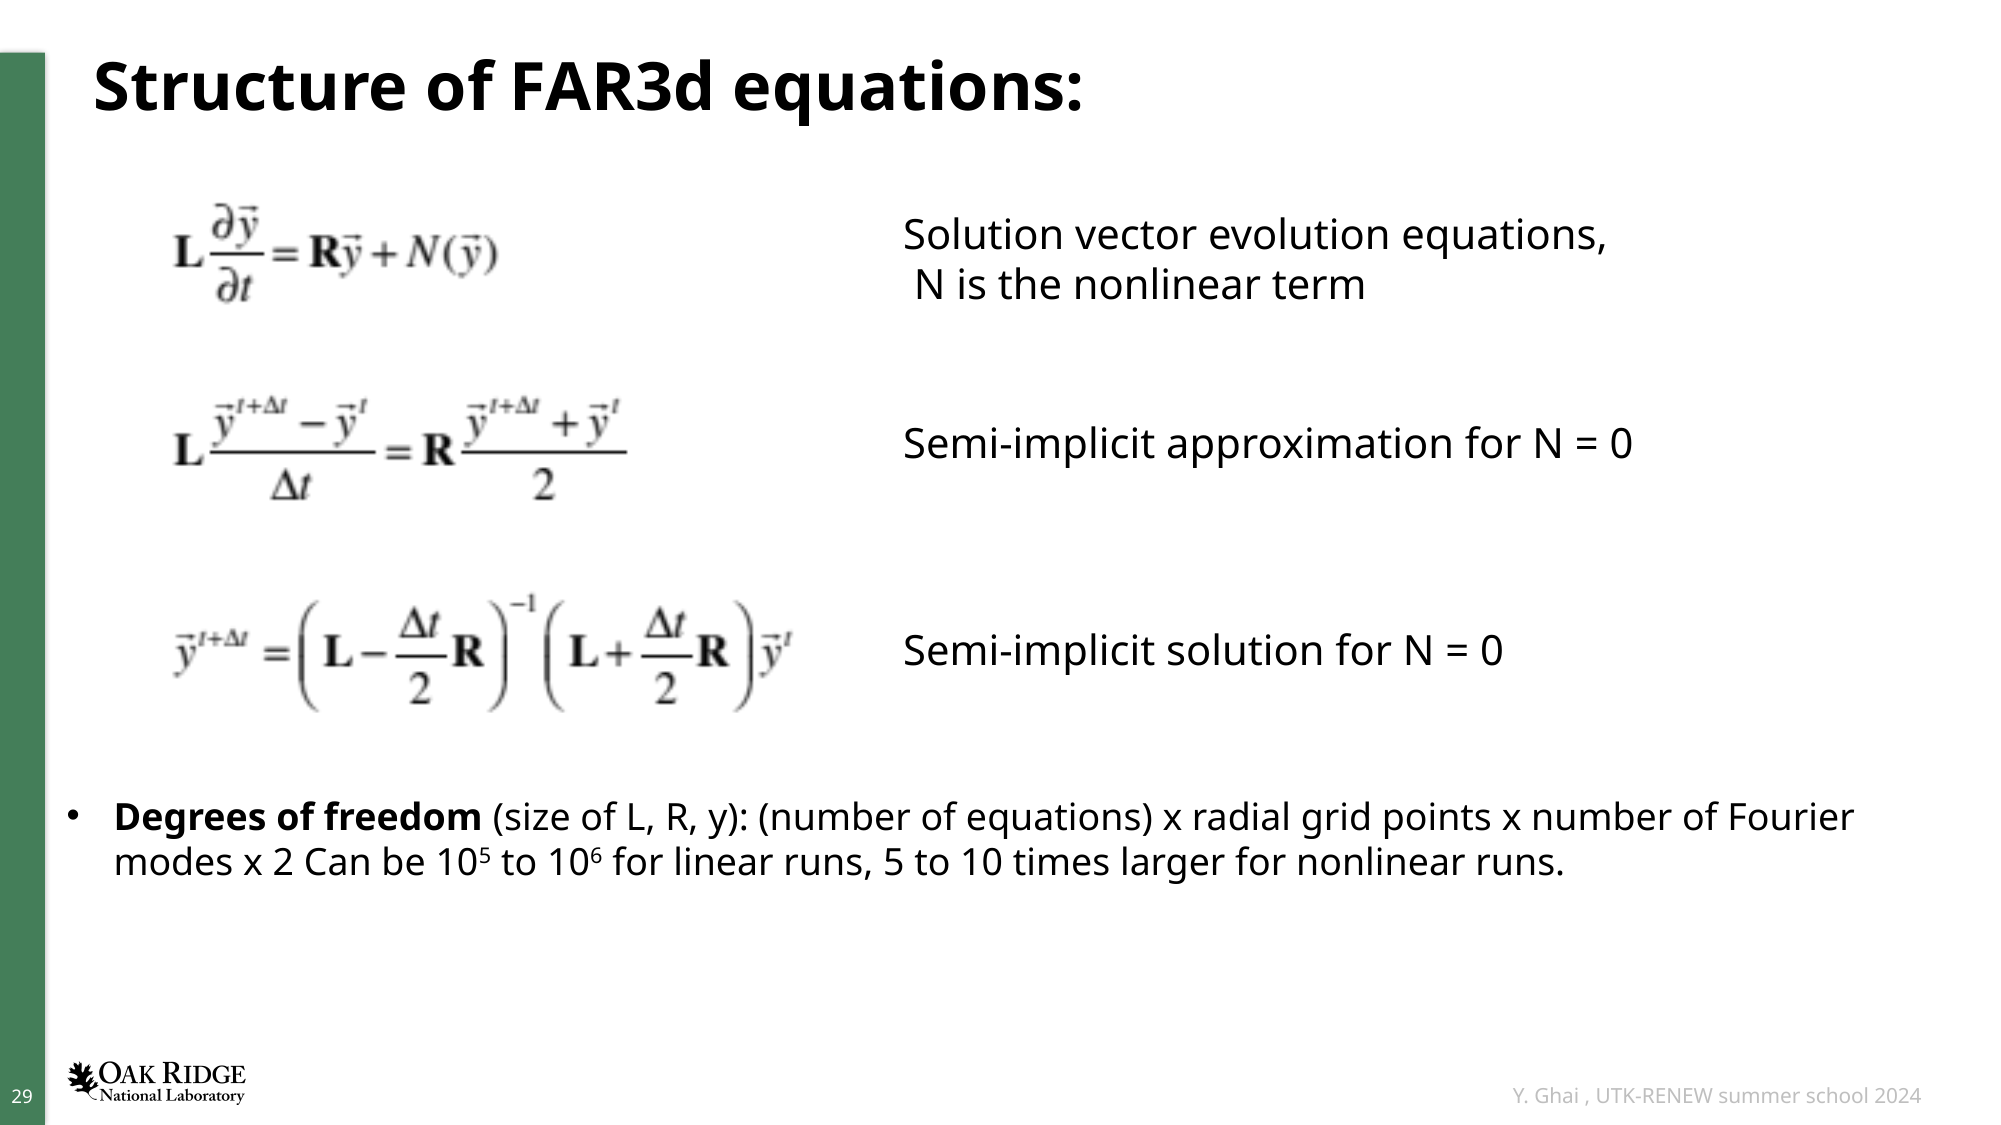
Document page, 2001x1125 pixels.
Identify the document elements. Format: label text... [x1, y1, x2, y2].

text_box Semi-implicit approximation for N = 0 [888, 409, 1798, 475]
picture [67, 1061, 246, 1105]
title Structure of FAR3d equations: [78, 45, 1804, 140]
text_box Degrees of freedom (size of L, R, y): (number of equations) x radial grid points x number of Fourier modes x 2 Can be 105 to 106 for linear runs, 5 to 10 times larger for nonlinear runs. [51, 785, 1948, 935]
text_box Solution vector evolution equations, N is the nonlinear term [888, 200, 1696, 315]
text_box Semi-implicit solution for N = 0 [888, 616, 1696, 682]
picture [168, 193, 802, 714]
